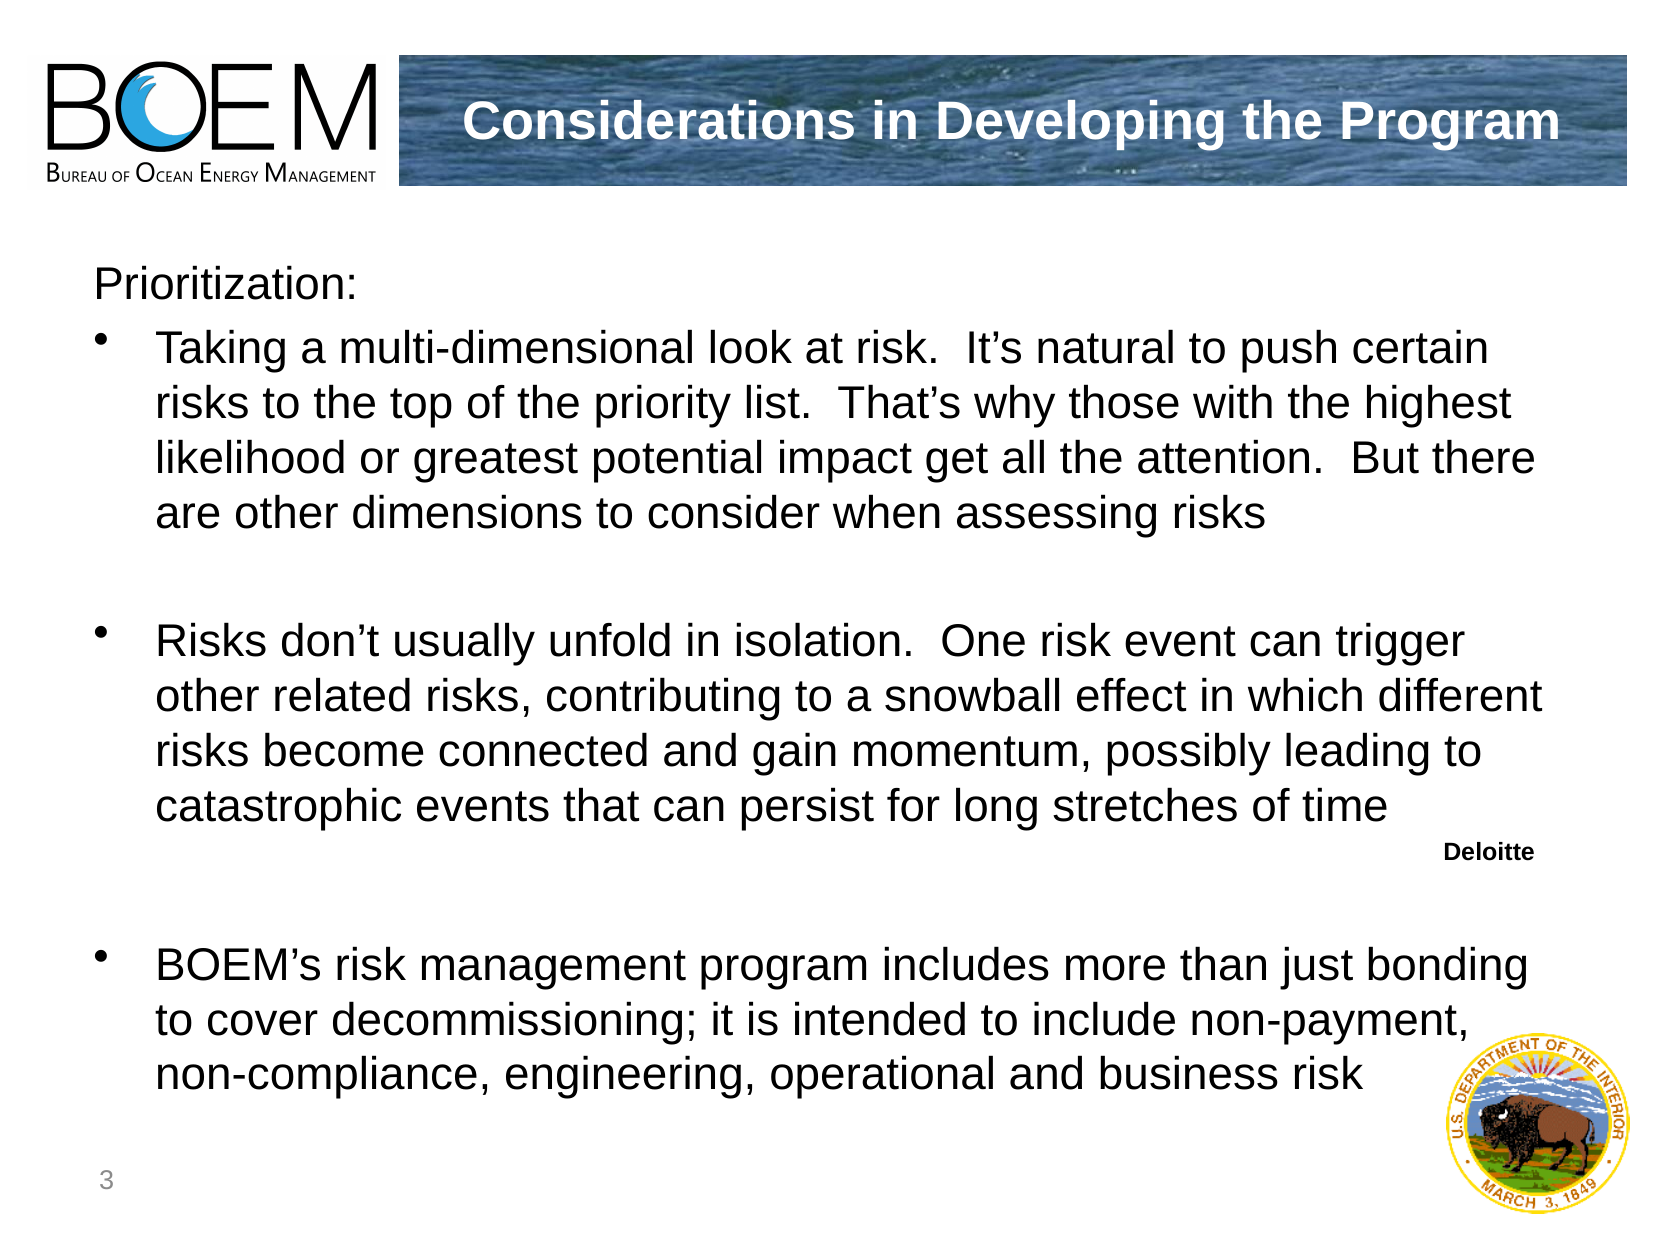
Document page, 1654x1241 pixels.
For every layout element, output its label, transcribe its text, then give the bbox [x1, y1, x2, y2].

picture [1446, 1033, 1630, 1214]
picture [27, 55, 386, 190]
slide_number 3 [82, 1147, 469, 1214]
list Prioritization: Taking a multi-dimensional look at risk. It’s natural to push certain risks to the top of the priority list. That’s why those with the highest likelihood or greatest potential impact get all the attention. But there are other dimensions to consider when assessing risks Risks don’t usually unfold in isolation. One risk event can trigger other related risks, contributing to a snowball effect in which different risks become connected and gain momentum, possibly leading to catastrophic events that can persist for long stretches of time Deloitte BOEM’s risk management program includes more than just bonding to cover decommissioning; it is intended to include non-payment, non-compliance, engineering, operational and business risk [76, 245, 1566, 1064]
title Considerations in Developing the Program [399, 49, 1627, 186]
